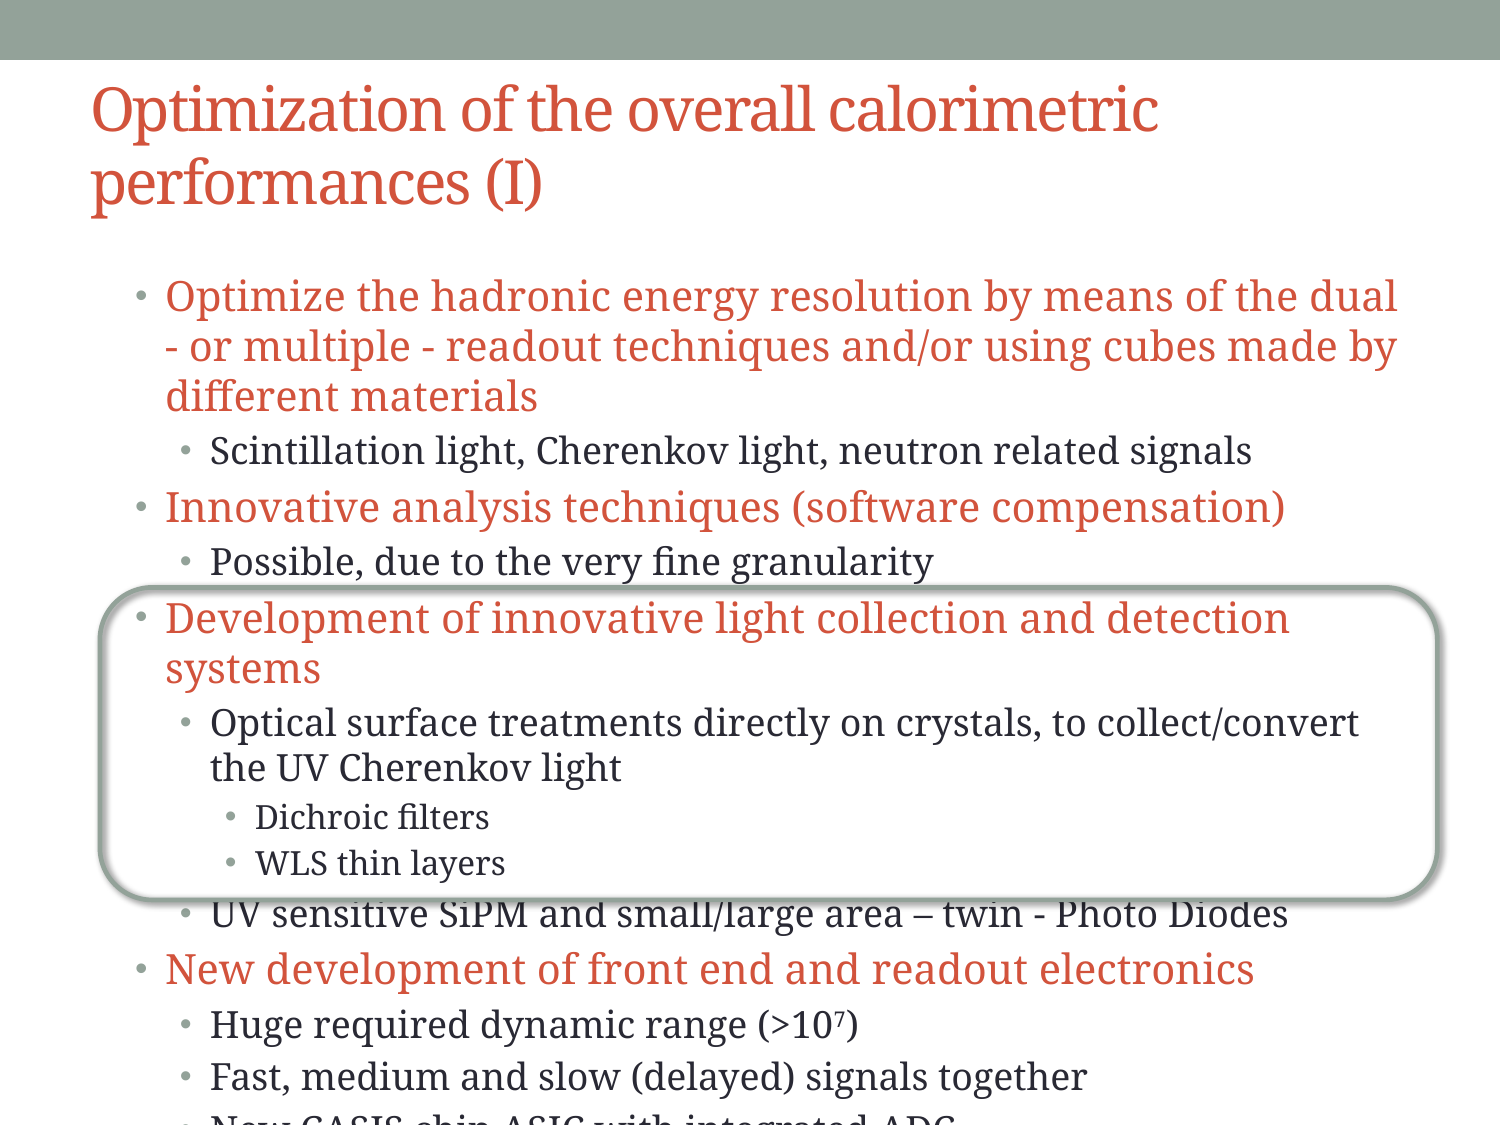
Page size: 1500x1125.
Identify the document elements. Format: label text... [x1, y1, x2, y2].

text_box [99, 586, 1439, 901]
list Optimize the hadronic energy resolution by means of the dual - or multiple - readout techniques and/or using cubes made by different materials Scintillation light, Cherenkov light, neutron related signals Innovative analysis techniques (software compensation) Possible, due to the very fine granularity Development of innovative light collection and detection systems Optical surface treatments directly on crystals, to collect/convert the UV Cherenkov light Dichroic filters WLS thin layers UV sensitive SiPM and small/large area – twin - Photo Diodes New development of front end and readout electronics Huge required dynamic range (>107) Fast, medium and slow (delayed) signals together New CASIS chip ASIC with integrated ADC [75, 262, 1425, 1063]
title Optimization of the overall calorimetric performances (I) [75, 62, 1425, 225]
